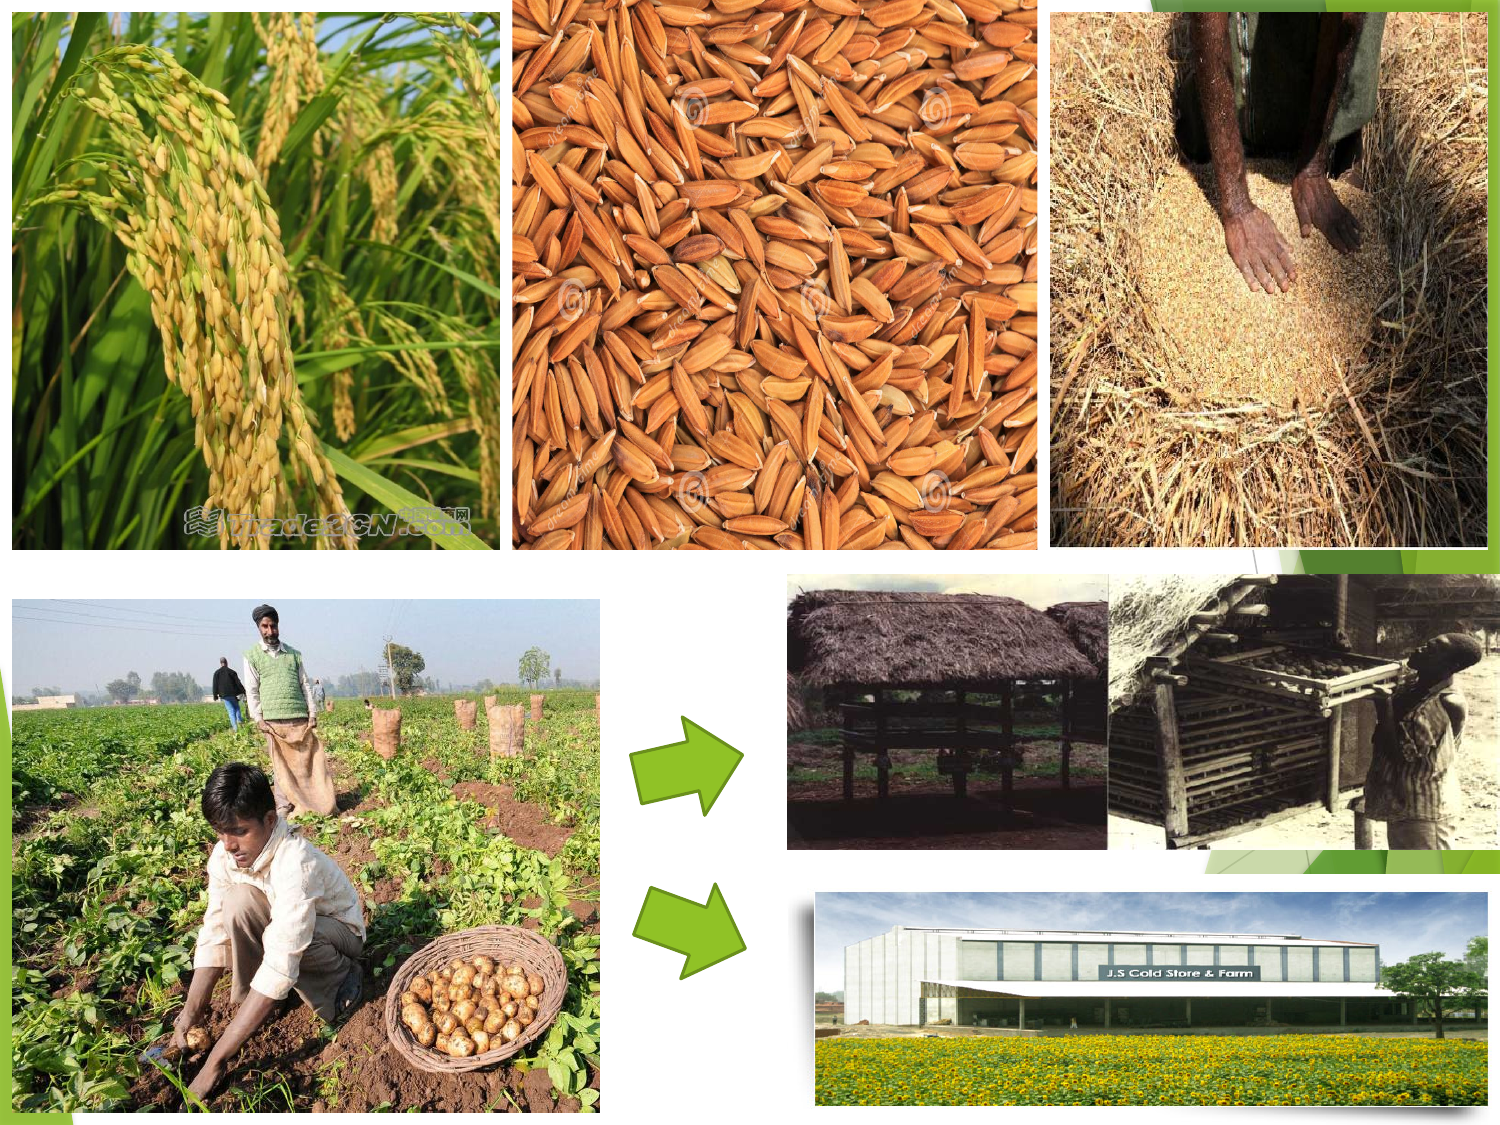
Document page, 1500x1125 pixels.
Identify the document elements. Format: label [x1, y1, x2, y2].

picture [786, 574, 1500, 851]
picture [1049, 11, 1488, 551]
picture [11, 599, 601, 1113]
text_box [629, 715, 745, 817]
picture [786, 874, 1500, 1125]
picture [511, 0, 1038, 551]
text_box [632, 882, 747, 981]
picture [11, 11, 501, 551]
